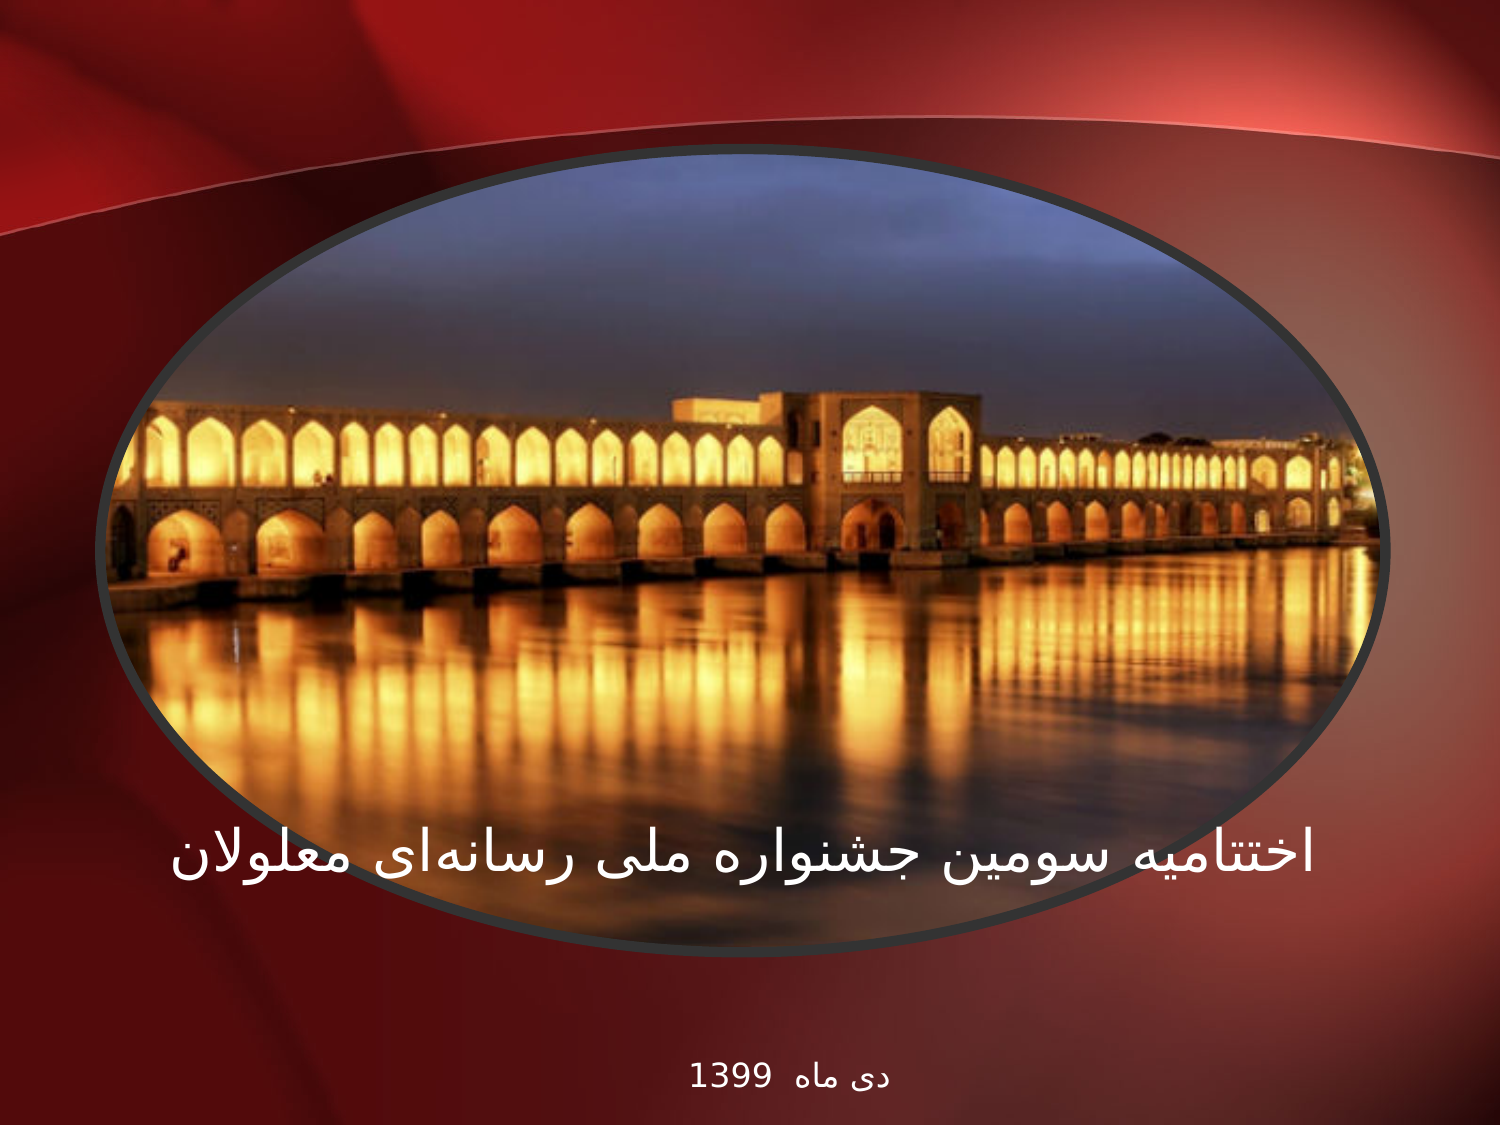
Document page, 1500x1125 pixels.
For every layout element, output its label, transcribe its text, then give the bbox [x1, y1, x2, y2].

text_box اختتامیه سومین جشنواره ملی رسانه‌ای معلولان [34, 727, 1452, 969]
text_box دی ماه 1399 [673, 1047, 906, 1102]
picture [0, 0, 1500, 1125]
